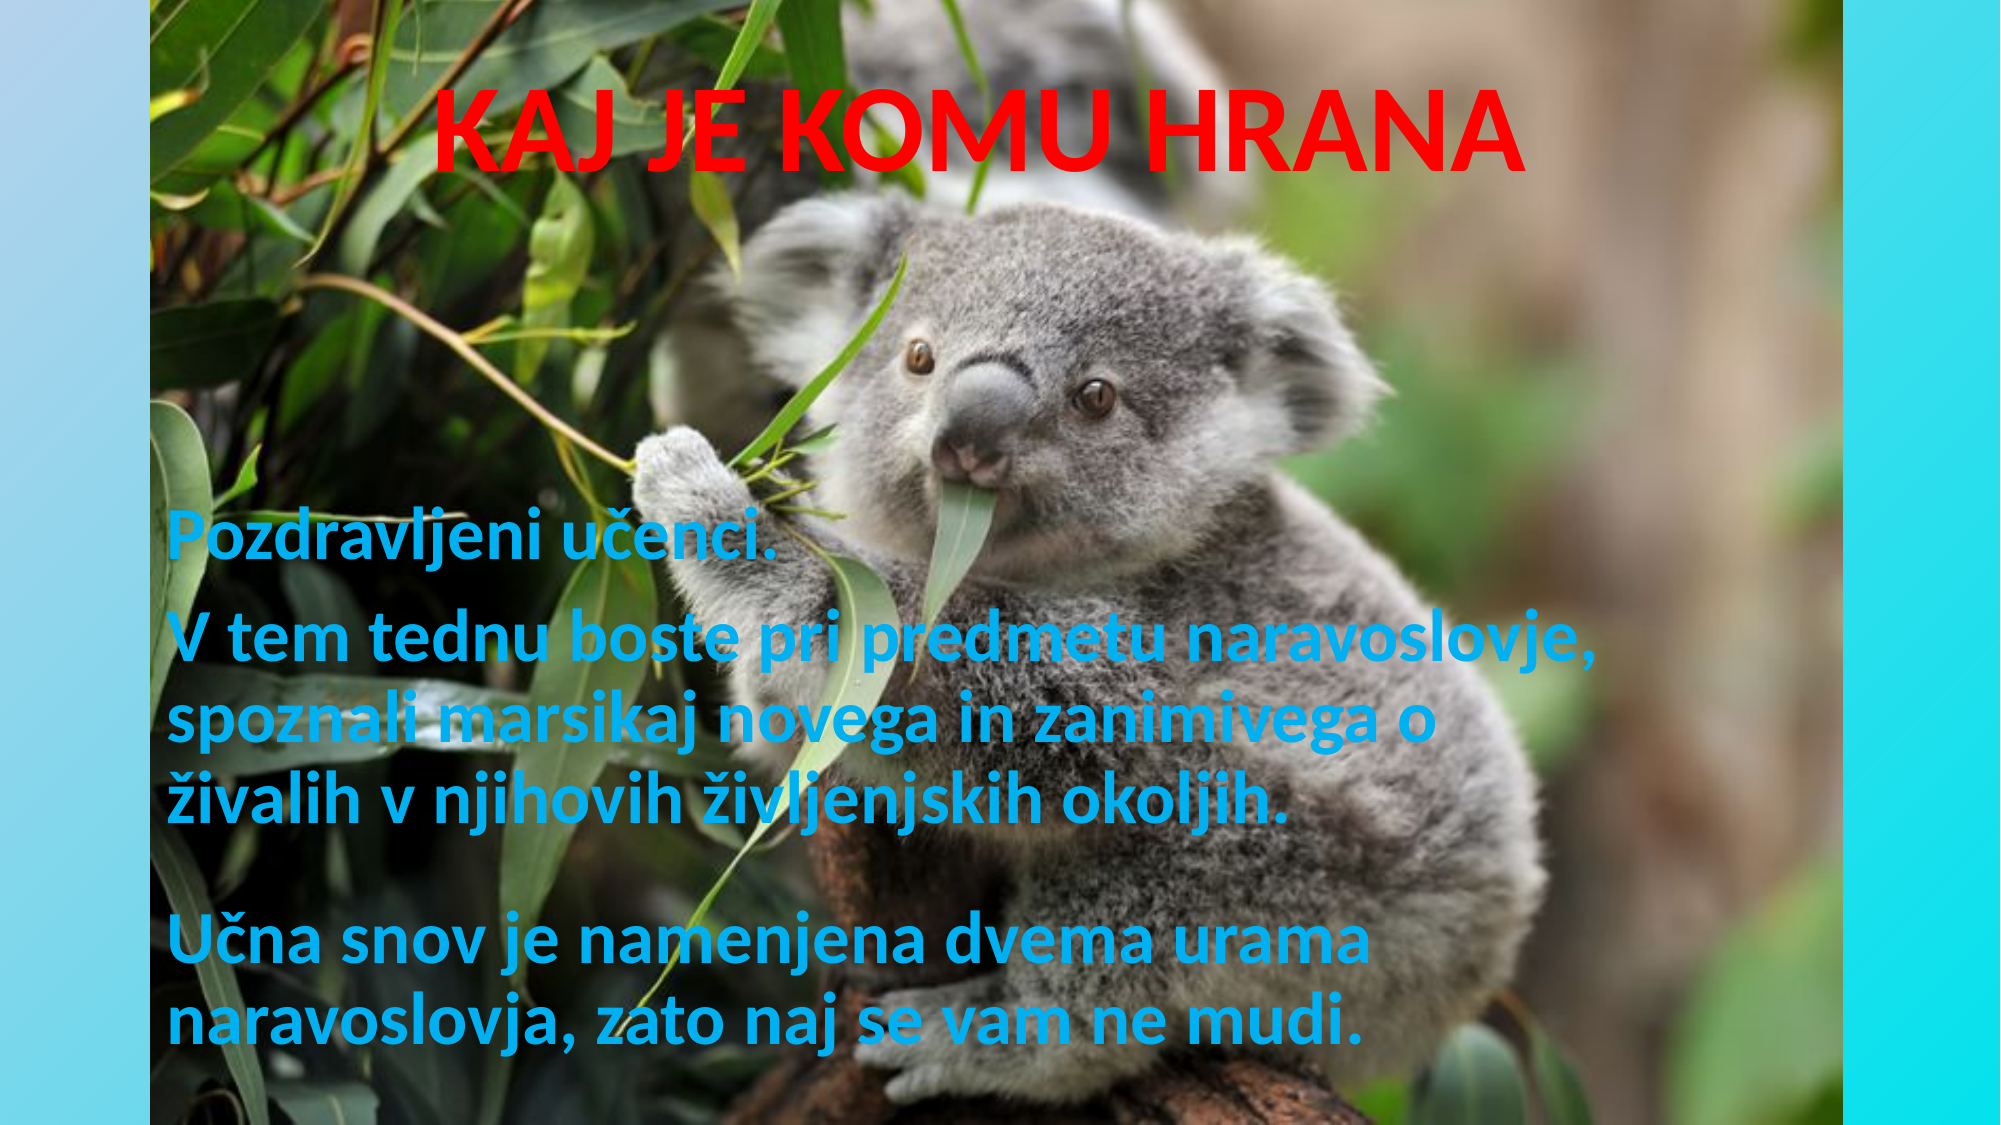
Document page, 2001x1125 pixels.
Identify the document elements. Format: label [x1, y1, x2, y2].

picture [150, 0, 1843, 1125]
